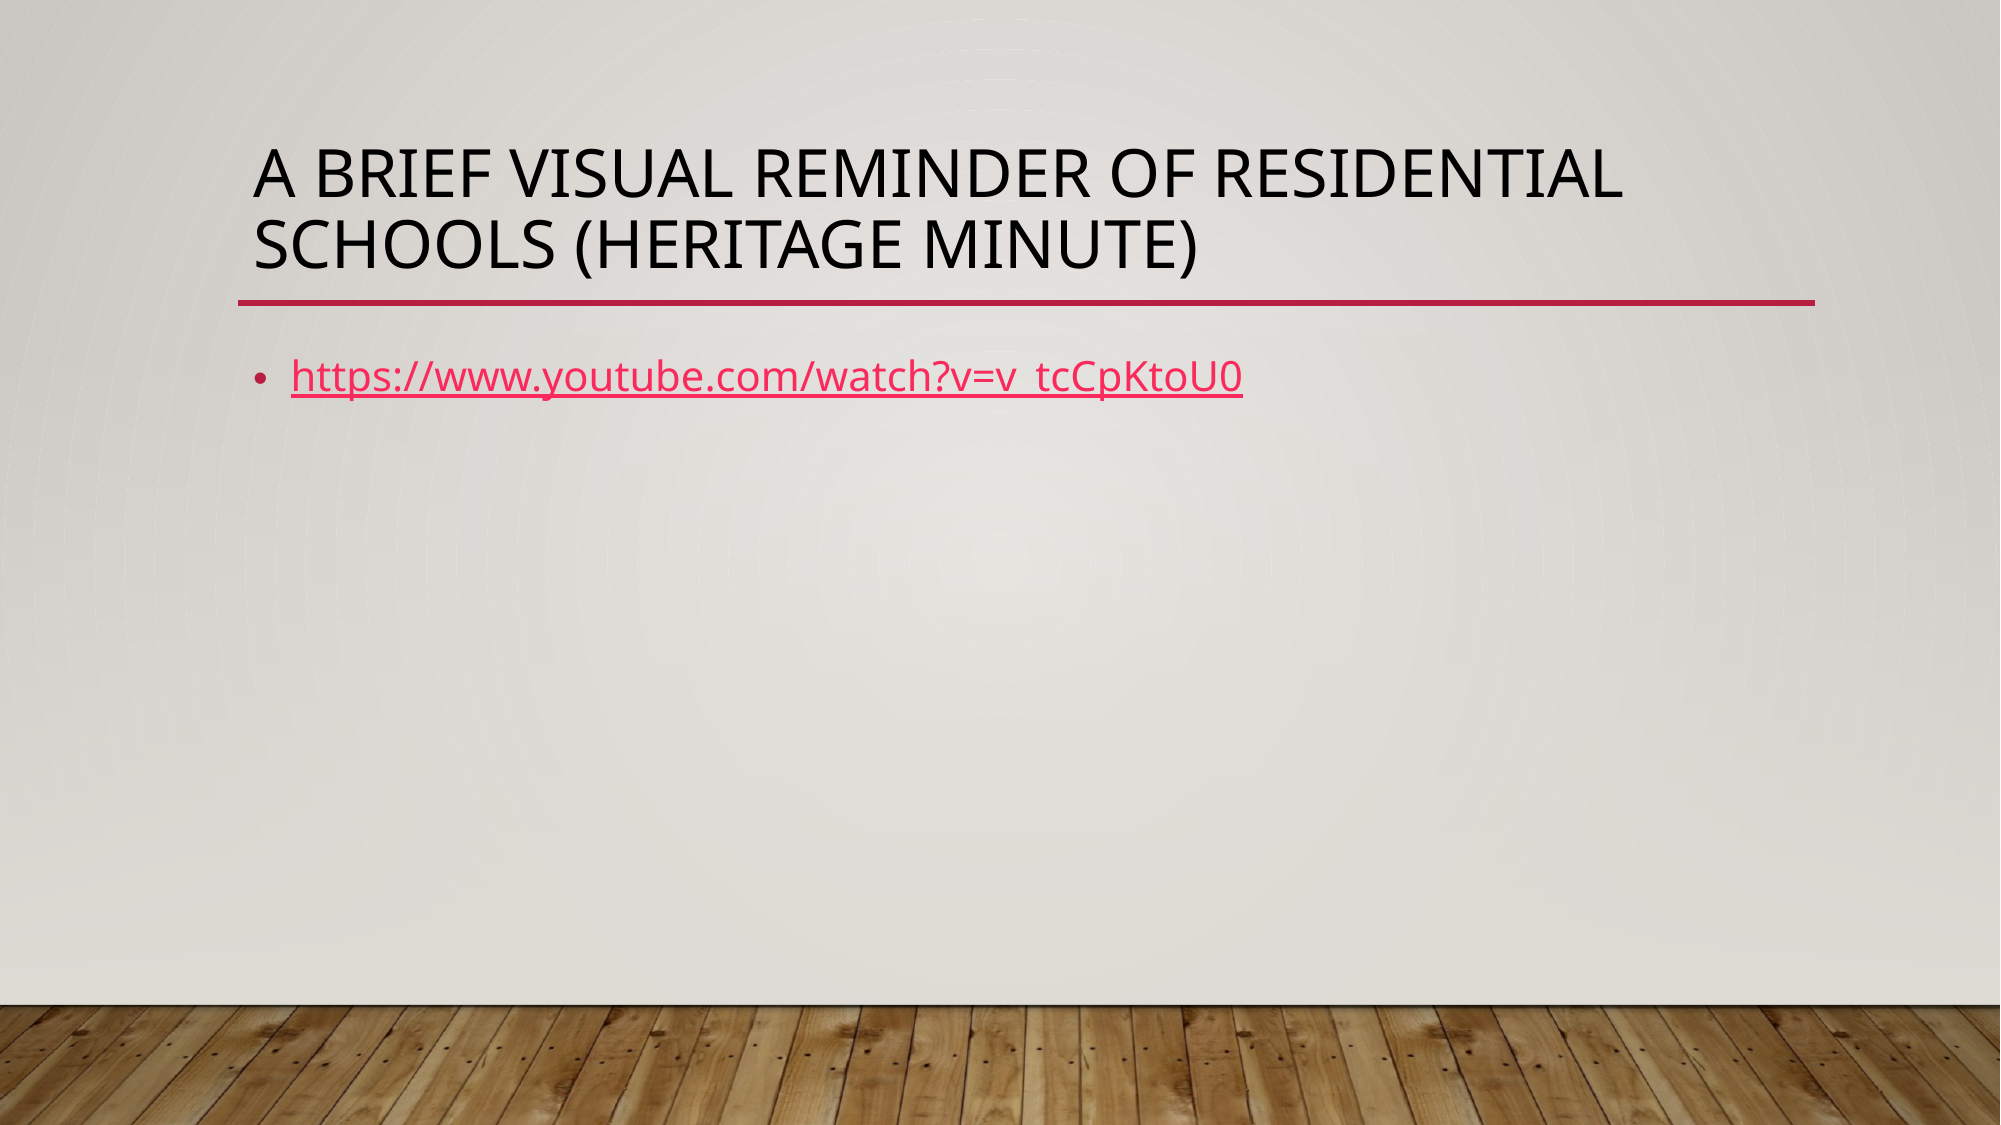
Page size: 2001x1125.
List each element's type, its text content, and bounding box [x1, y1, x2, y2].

list https://www.youtube.com/watch?v=v_tcCpKtoU0 [238, 330, 1814, 897]
picture [0, 1005, 2000, 1125]
title A Brief Visual Reminder of Residential Schools (Heritage minute) [238, 131, 1814, 305]
